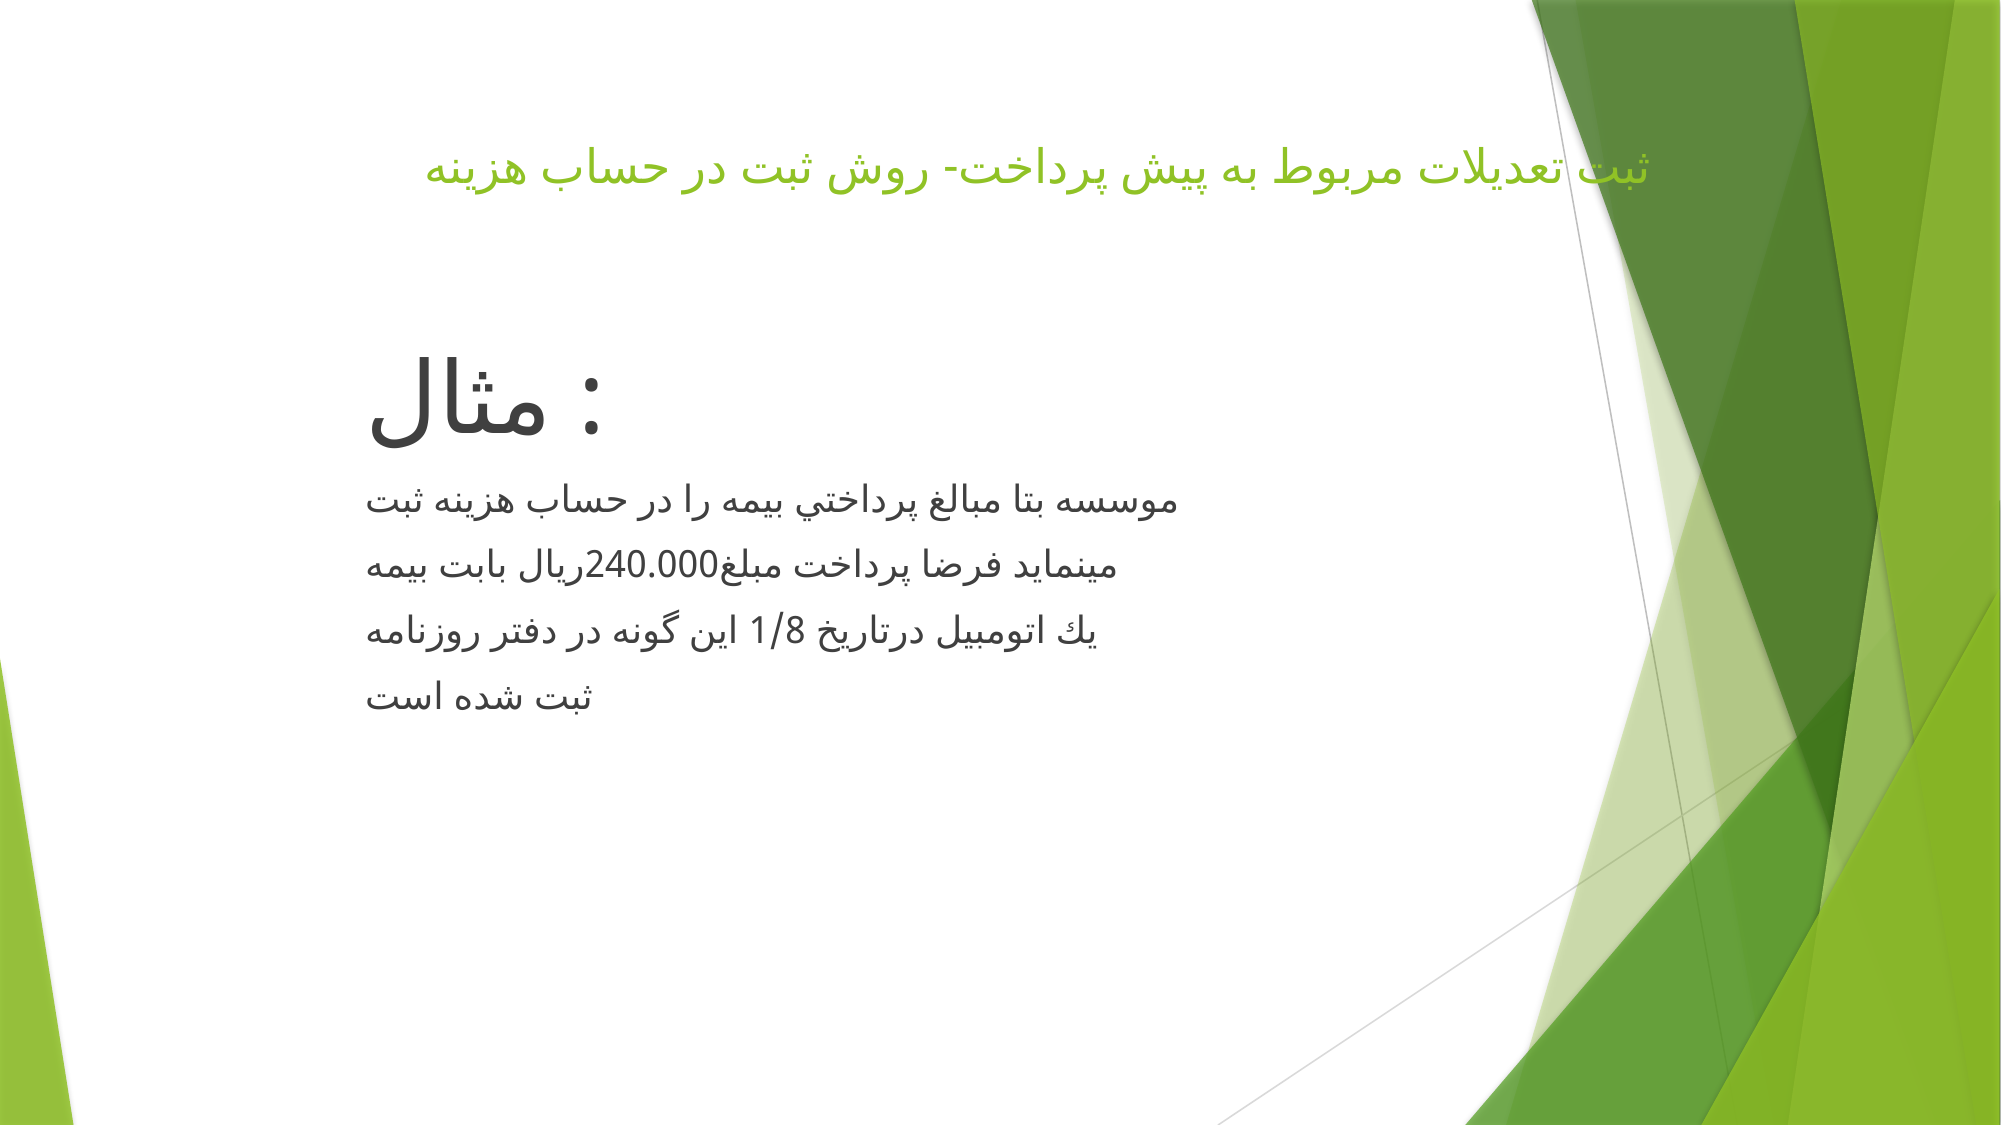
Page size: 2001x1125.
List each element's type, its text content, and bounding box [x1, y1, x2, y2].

list مثال : موسسه بتا مبالغ پرداختي بيمه را در حساب هزينه ثبت مينمايد فرضا پرداخت مبلغ240.000ريال بابت بيمه يك اتومبيل درتاريخ 1/8 اين گونه در دفتر روزنامه ثبت شده است [350, 326, 1638, 845]
title ثبت تعديلات مربوط به پيش پرداخت- روش ثبت در حساب هزينه [409, 128, 1685, 204]
